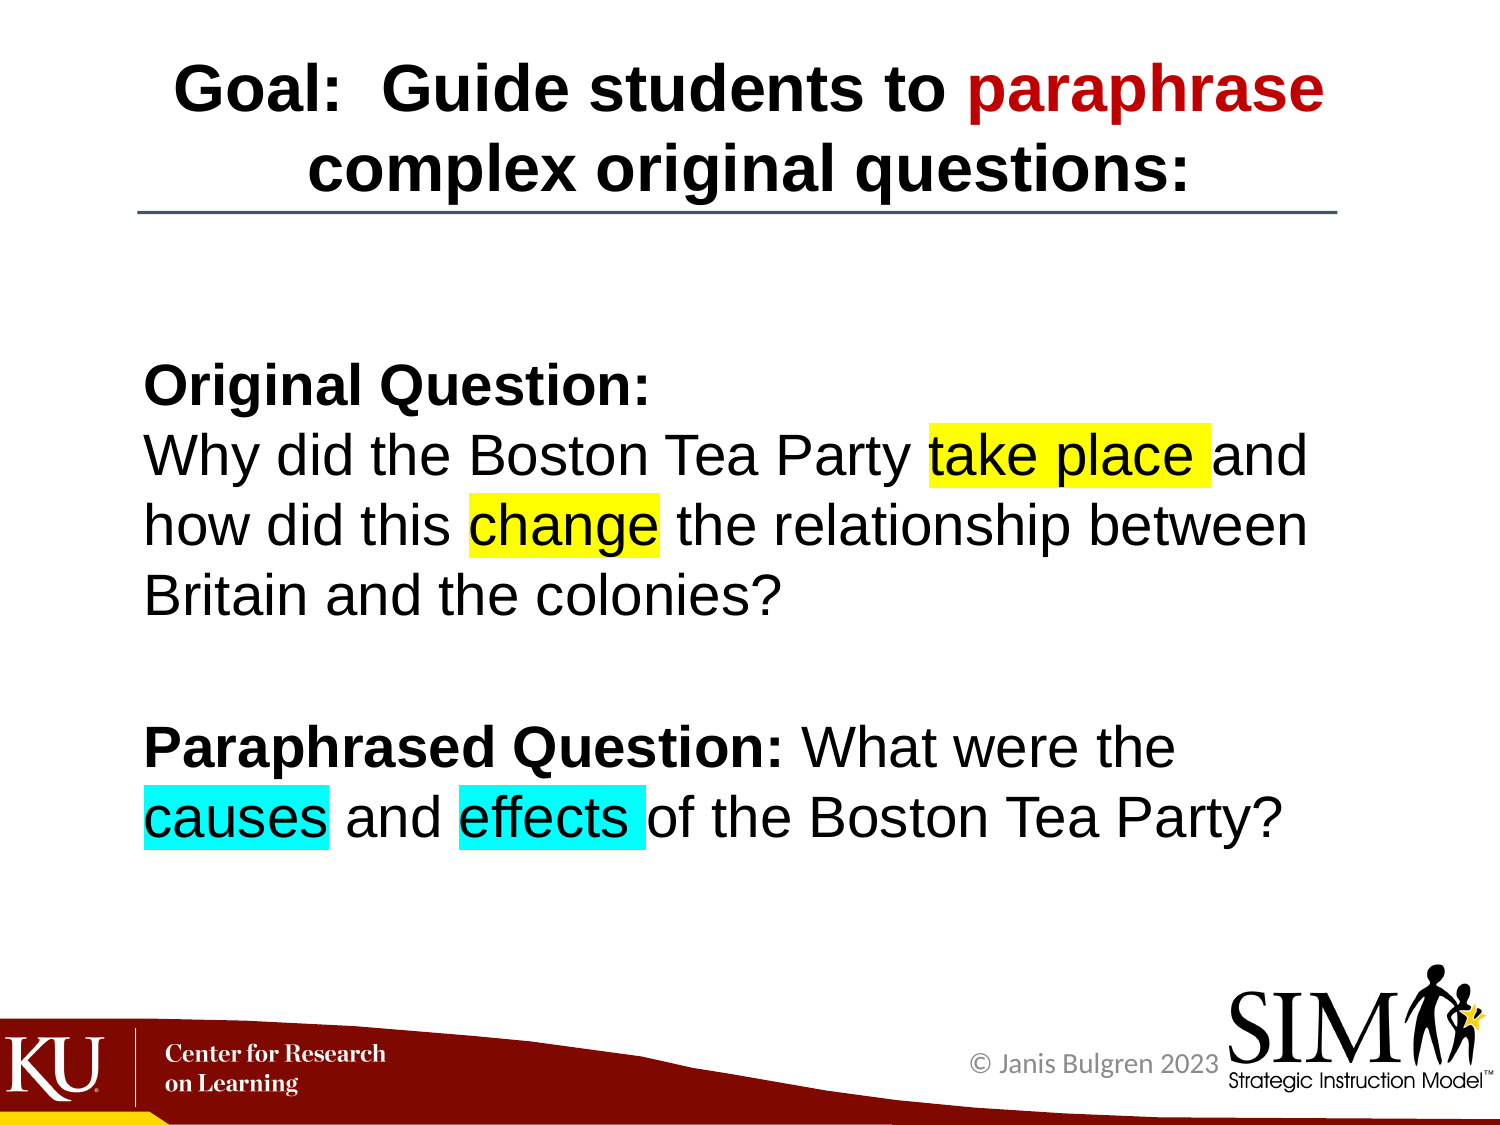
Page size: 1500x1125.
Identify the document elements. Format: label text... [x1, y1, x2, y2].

picture [5, 1028, 386, 1107]
title Goal: Guide students to paraphrase complex original questions: [112, 75, 1388, 213]
list Original Question: Why did the Boston Tea Party take place and how did this change the relationship between Britain and the colonies? Paraphrased Question: What were the causes and effects of the Boston Tea Party? © Janis Bulgren 2023 [128, 249, 1368, 900]
picture [1222, 949, 1500, 1108]
